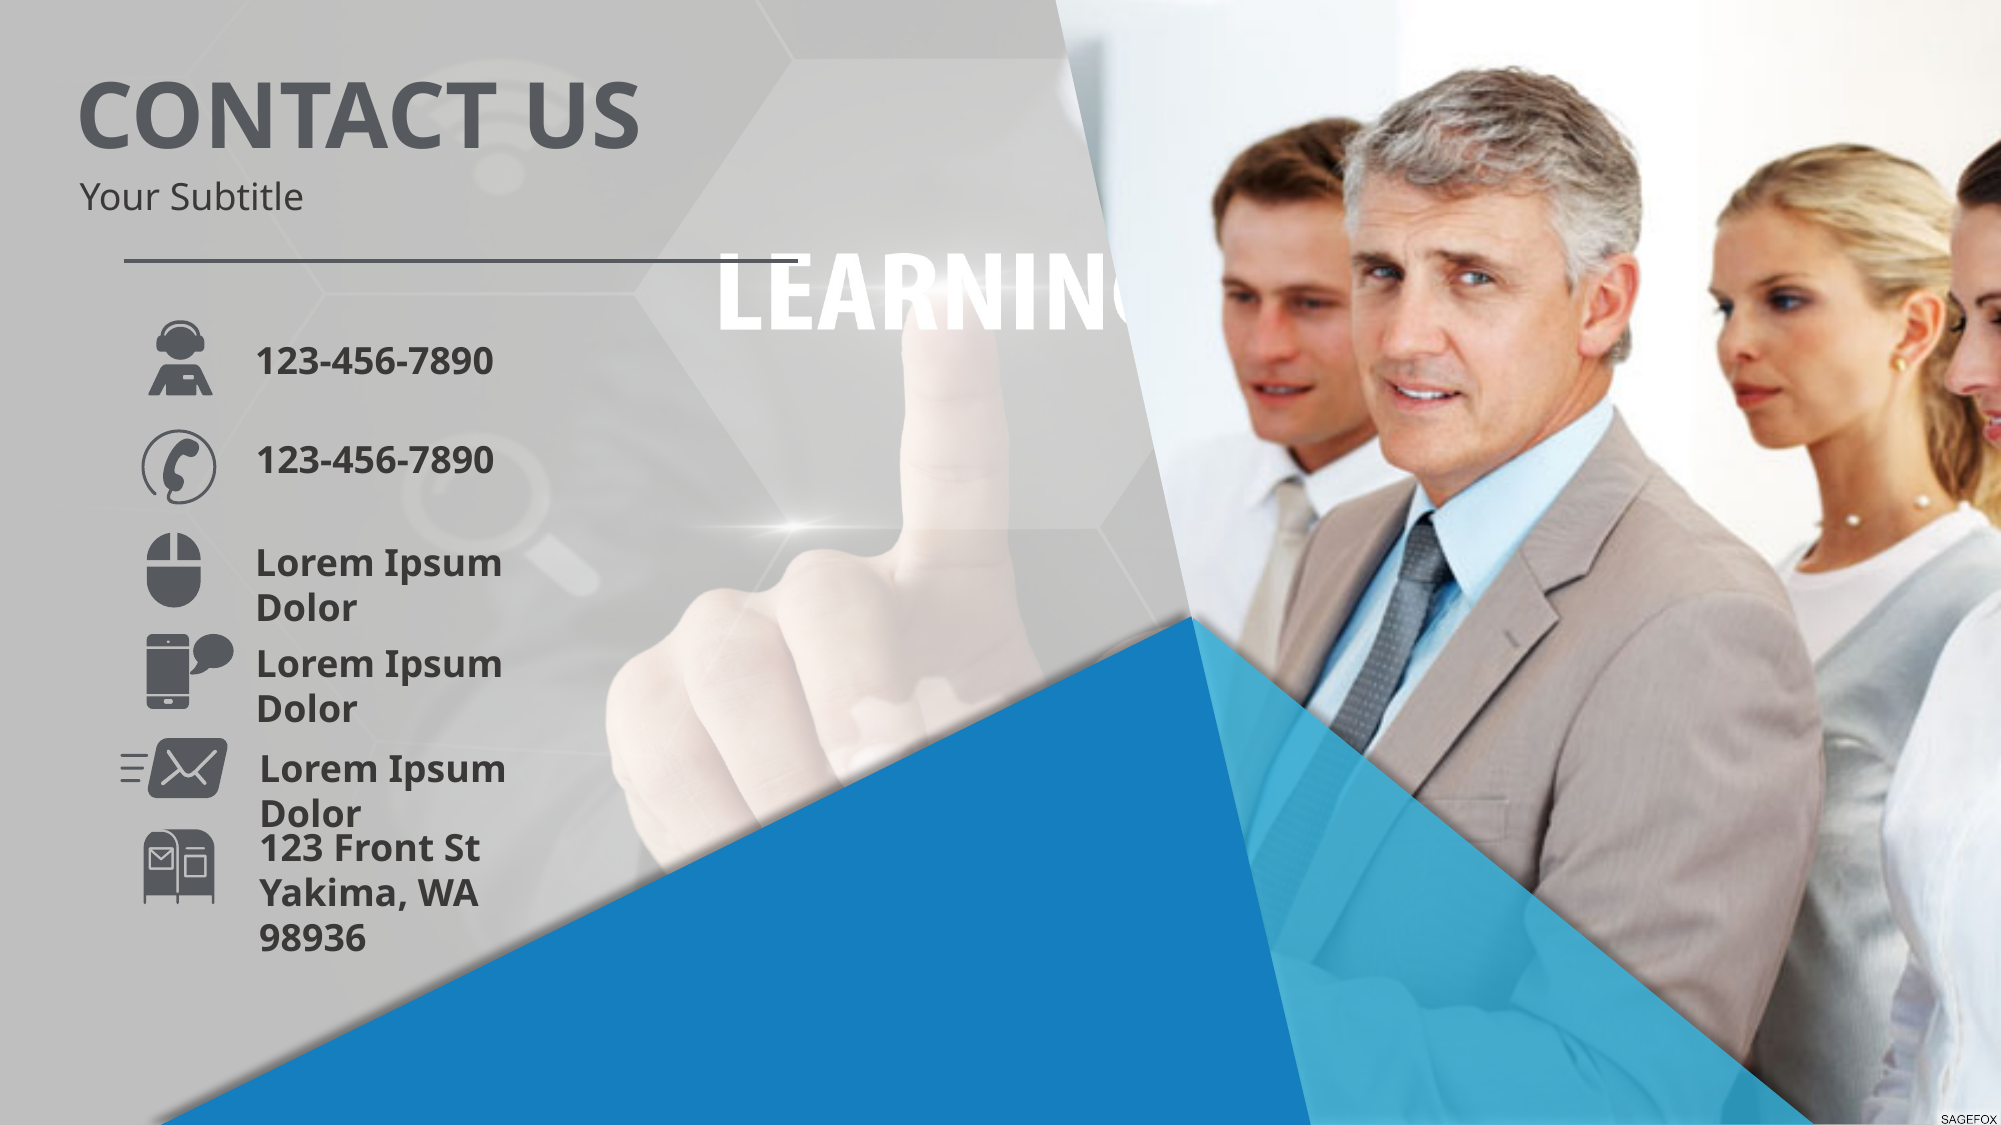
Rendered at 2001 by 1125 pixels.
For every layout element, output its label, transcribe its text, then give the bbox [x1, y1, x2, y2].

text_box [146, 532, 171, 561]
text_box Lorem Ipsum Dolor [240, 632, 586, 738]
text_box Lorem Ipsum Dolor [244, 737, 590, 816]
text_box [60, 49, 1020, 227]
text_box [120, 737, 228, 798]
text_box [143, 829, 215, 905]
text_box [1195, 617, 1817, 1125]
text_box [146, 566, 201, 608]
text_box [177, 532, 201, 561]
picture [1938, 1114, 1999, 1125]
text_box 123-456-7890 [241, 428, 541, 489]
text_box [148, 320, 213, 396]
text_box [141, 429, 217, 505]
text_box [146, 633, 234, 709]
text_box [158, 614, 1312, 1125]
text_box 123-456-7890 [240, 329, 541, 390]
text_box Lorem Ipsum Dolor [240, 531, 586, 632]
text_box 123 Front St Yakima, WA 98936 [244, 816, 590, 967]
text_box [1054, 0, 2000, 1125]
